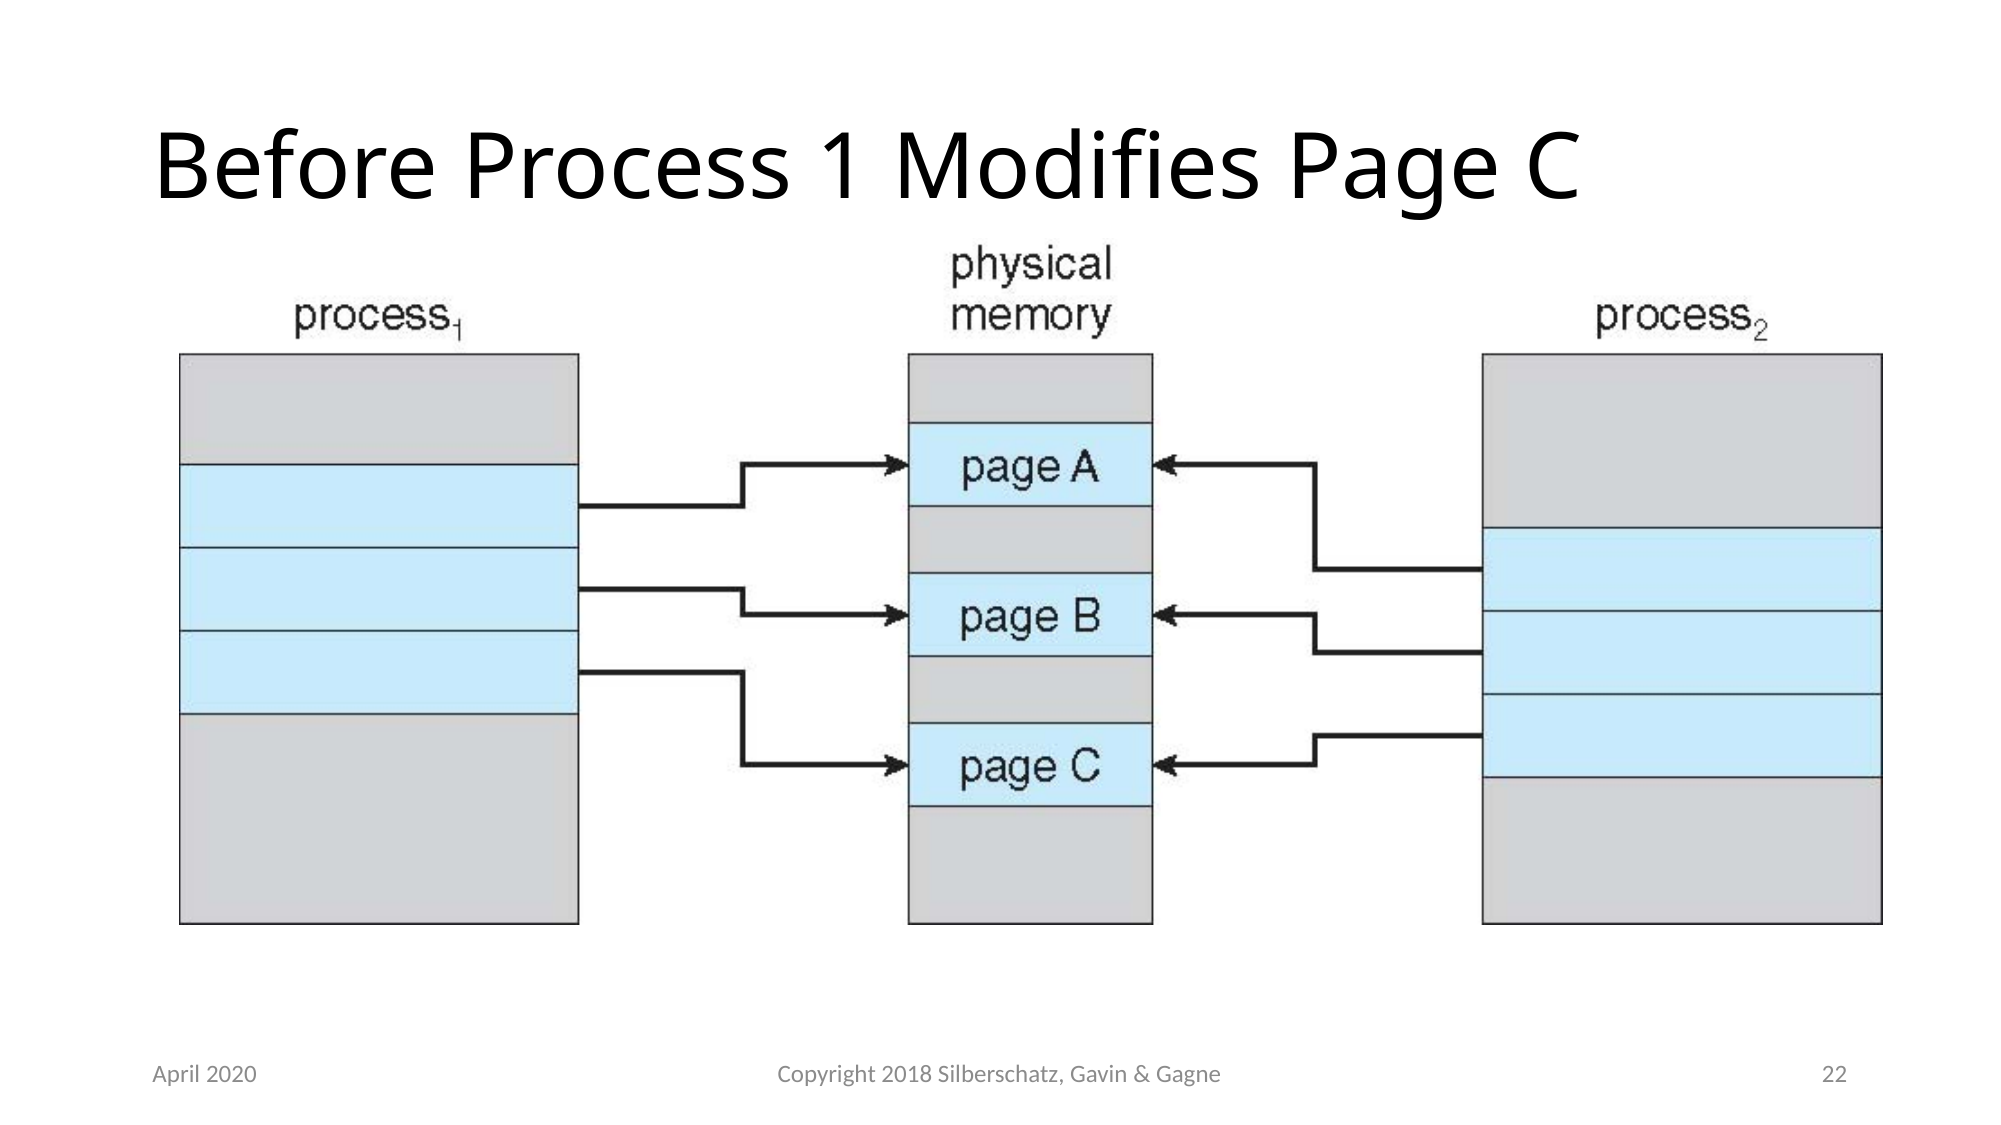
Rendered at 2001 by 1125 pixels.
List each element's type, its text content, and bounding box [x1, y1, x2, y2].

picture [179, 238, 1883, 925]
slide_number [137, 1042, 588, 1103]
slide_number 22 [1412, 1042, 1863, 1103]
title Before Process 1 Modifies Page C [137, 59, 1863, 278]
footer Copyright 2018 Silberschatz, Gavin & Gagne [662, 1042, 1338, 1103]
